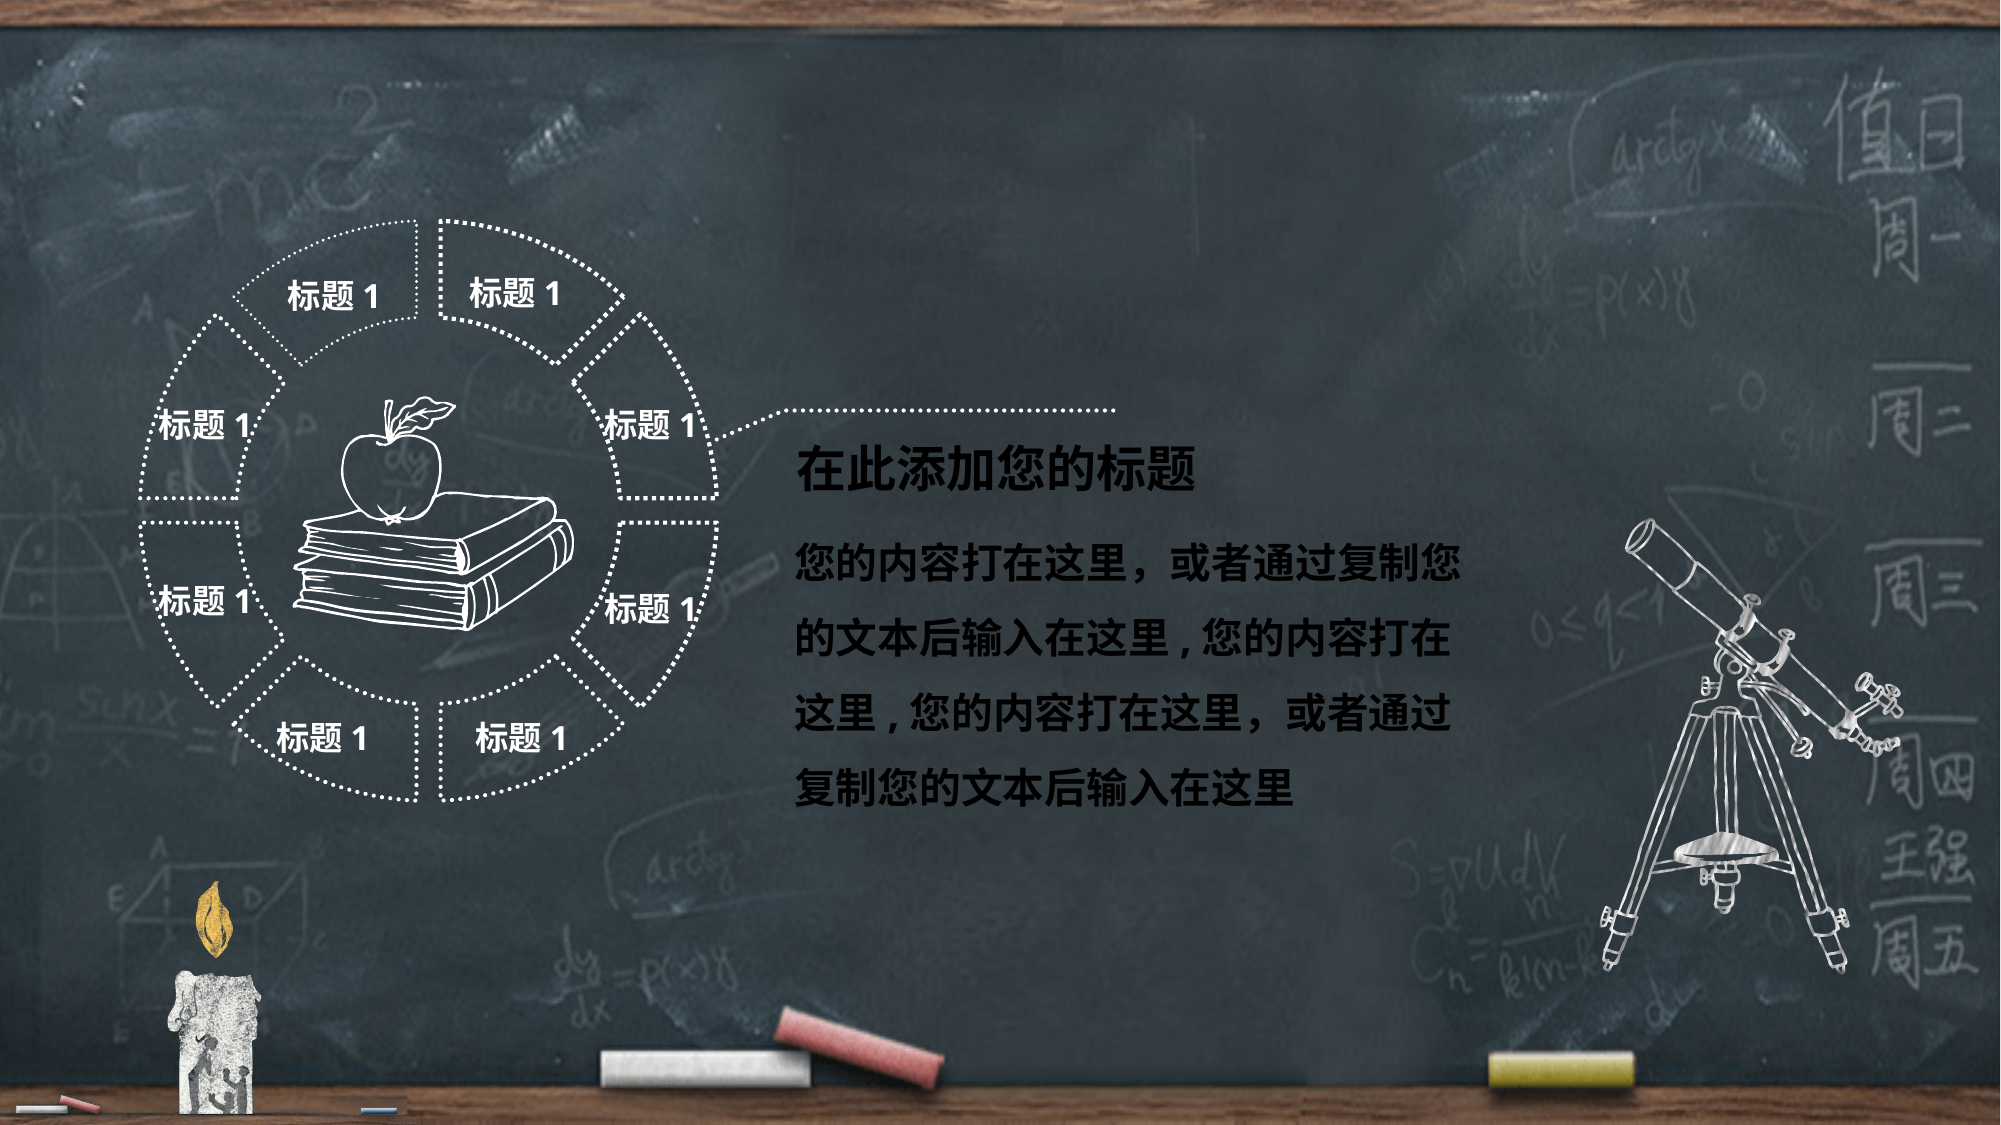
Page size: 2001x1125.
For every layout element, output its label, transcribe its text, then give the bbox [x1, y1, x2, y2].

text_box 您的内容打在这里，或者通过复制您的文本后输入在这里,您的内容打在这里,您的内容打在这里，或者通过复制您的文本后输入在这里 [782, 505, 1500, 818]
picture [0, 0, 2000, 1125]
text_box [1599, 517, 1905, 975]
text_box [140, 220, 1306, 801]
